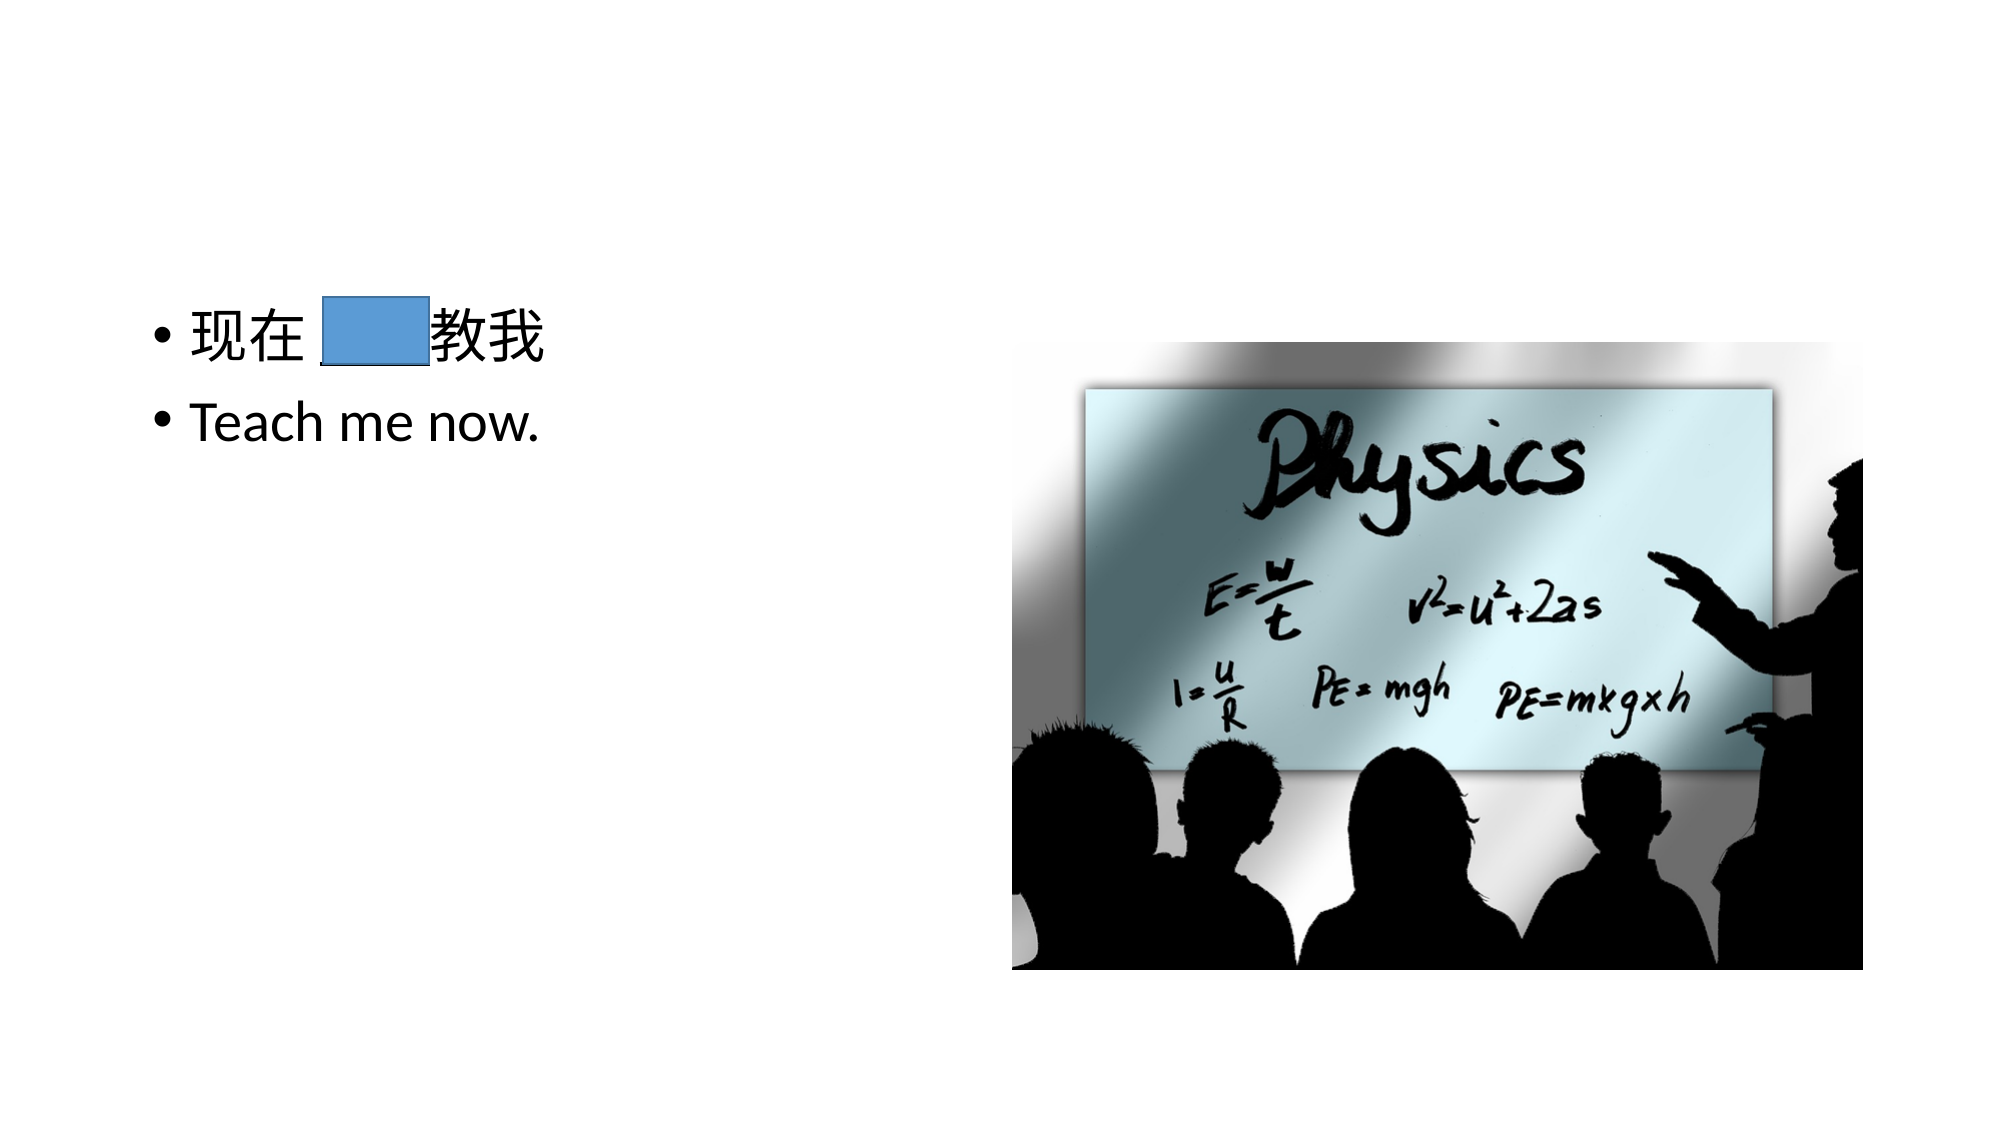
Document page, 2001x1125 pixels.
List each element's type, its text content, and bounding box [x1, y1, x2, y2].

picture [322, 296, 430, 365]
list 现在 就 教我 Teach me now. [137, 299, 988, 1014]
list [1012, 342, 1863, 970]
